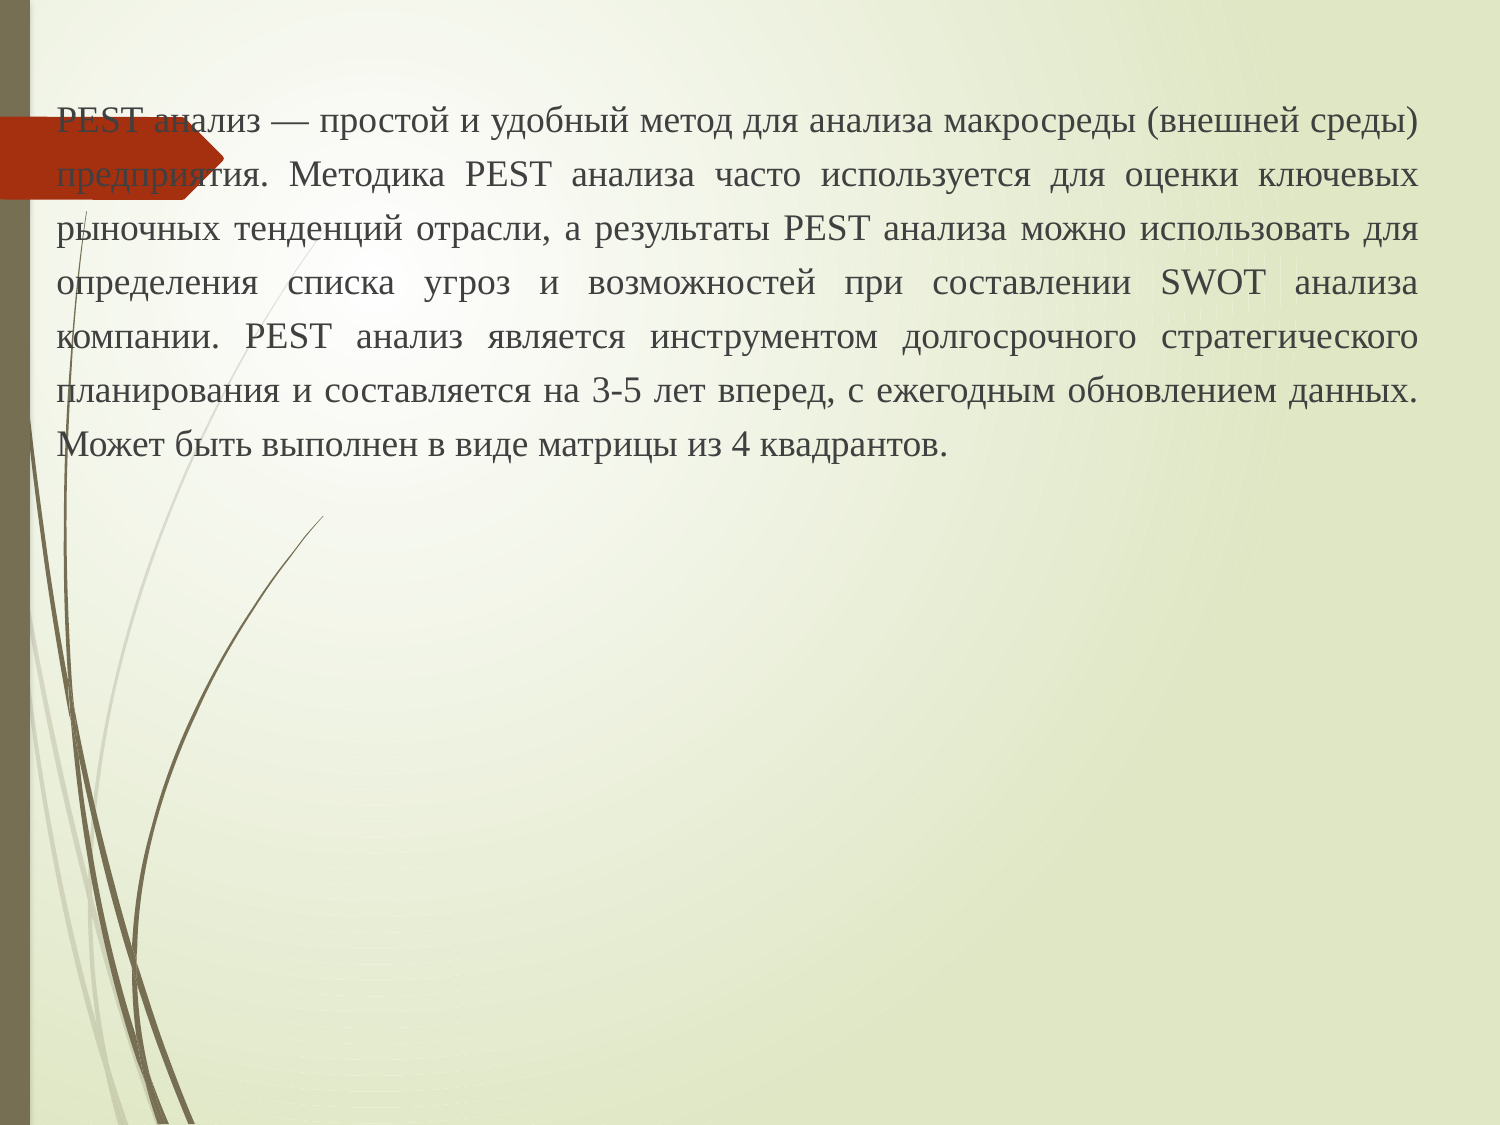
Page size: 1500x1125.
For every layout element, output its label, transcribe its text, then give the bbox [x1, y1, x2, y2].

list PEST анализ — простой и удобный метод для анализа макросреды (внешней среды) предприятия. Методика PEST анализа часто используется для оценки ключевых рыночных тенденций отрасли, а результаты PEST анализа можно использовать для определения списка угроз и возможностей при составлении SWOT анализа компании. PEST анализ является инструментом долгосрочного стратегического планирования и составляется на 3-5 лет вперед, с ежегодным обновлением данных. Может быть выполнен в виде матрицы из 4 квадрантов. [41, 78, 1436, 776]
